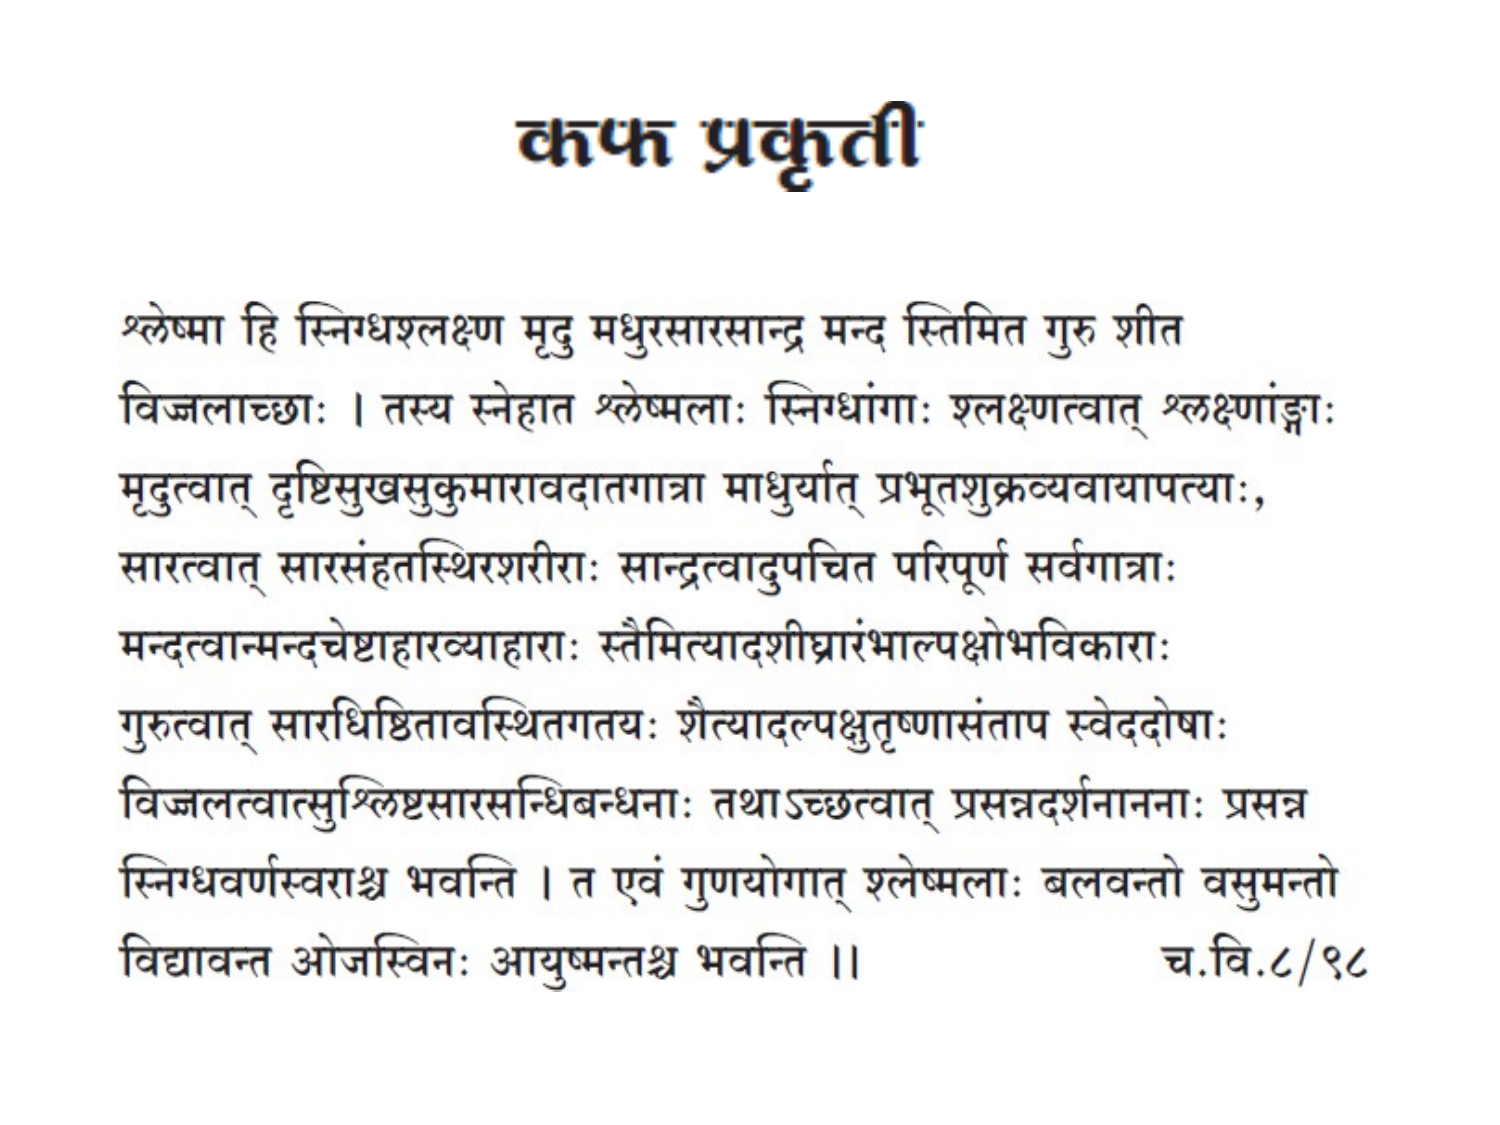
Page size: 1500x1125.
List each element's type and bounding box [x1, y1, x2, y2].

text_box [514, 101, 929, 192]
text_box [117, 300, 1369, 992]
